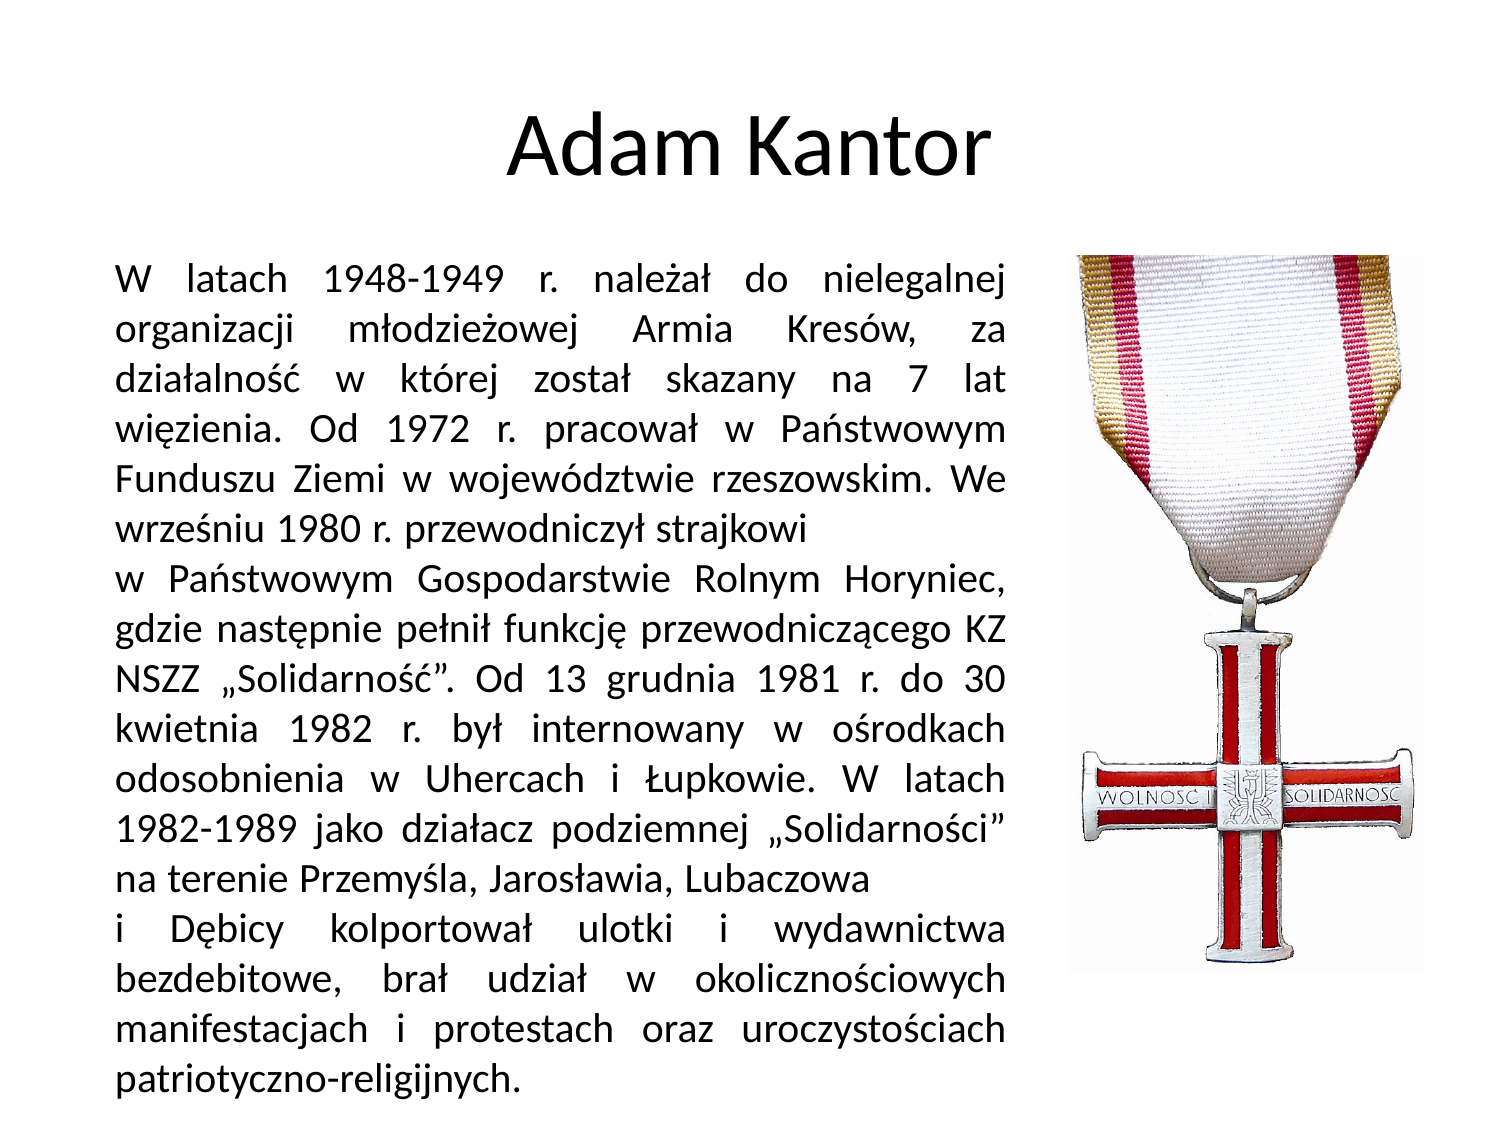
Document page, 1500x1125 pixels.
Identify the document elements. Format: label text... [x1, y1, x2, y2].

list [1068, 255, 1424, 975]
title Adam Kantor [75, 45, 1425, 233]
text_box W latach 1948-1949 r. należał do nielegalnej organizacji młodzieżowej Armia Kresów, za działalność w której został skazany na 7 lat więzienia. Od 1972 r. pracował w Państwowym Funduszu Ziemi w województwie rzeszowskim. We wrześniu 1980 r. przewodniczył strajkowi w Państwowym Gospodarstwie Rolnym Horyniec, gdzie następnie pełnił funkcję przewodniczącego KZ NSZZ „Solidarność”. Od 13 grudnia 1981 r. do 30 kwietnia 1982 r. był internowany w ośrodkach odosobnienia w Uhercach i Łupkowie. W latach 1982-1989 jako działacz podziemnej „Solidarności” na terenie Przemyśla, Jarosławia, Lubaczowa i Dębicy kolportował ulotki i wydawnictwa bezdebitowe, brał udział w okolicznościowych manifestacjach i protestach oraz uroczystościach patriotyczno-religijnych. [100, 243, 1022, 1109]
